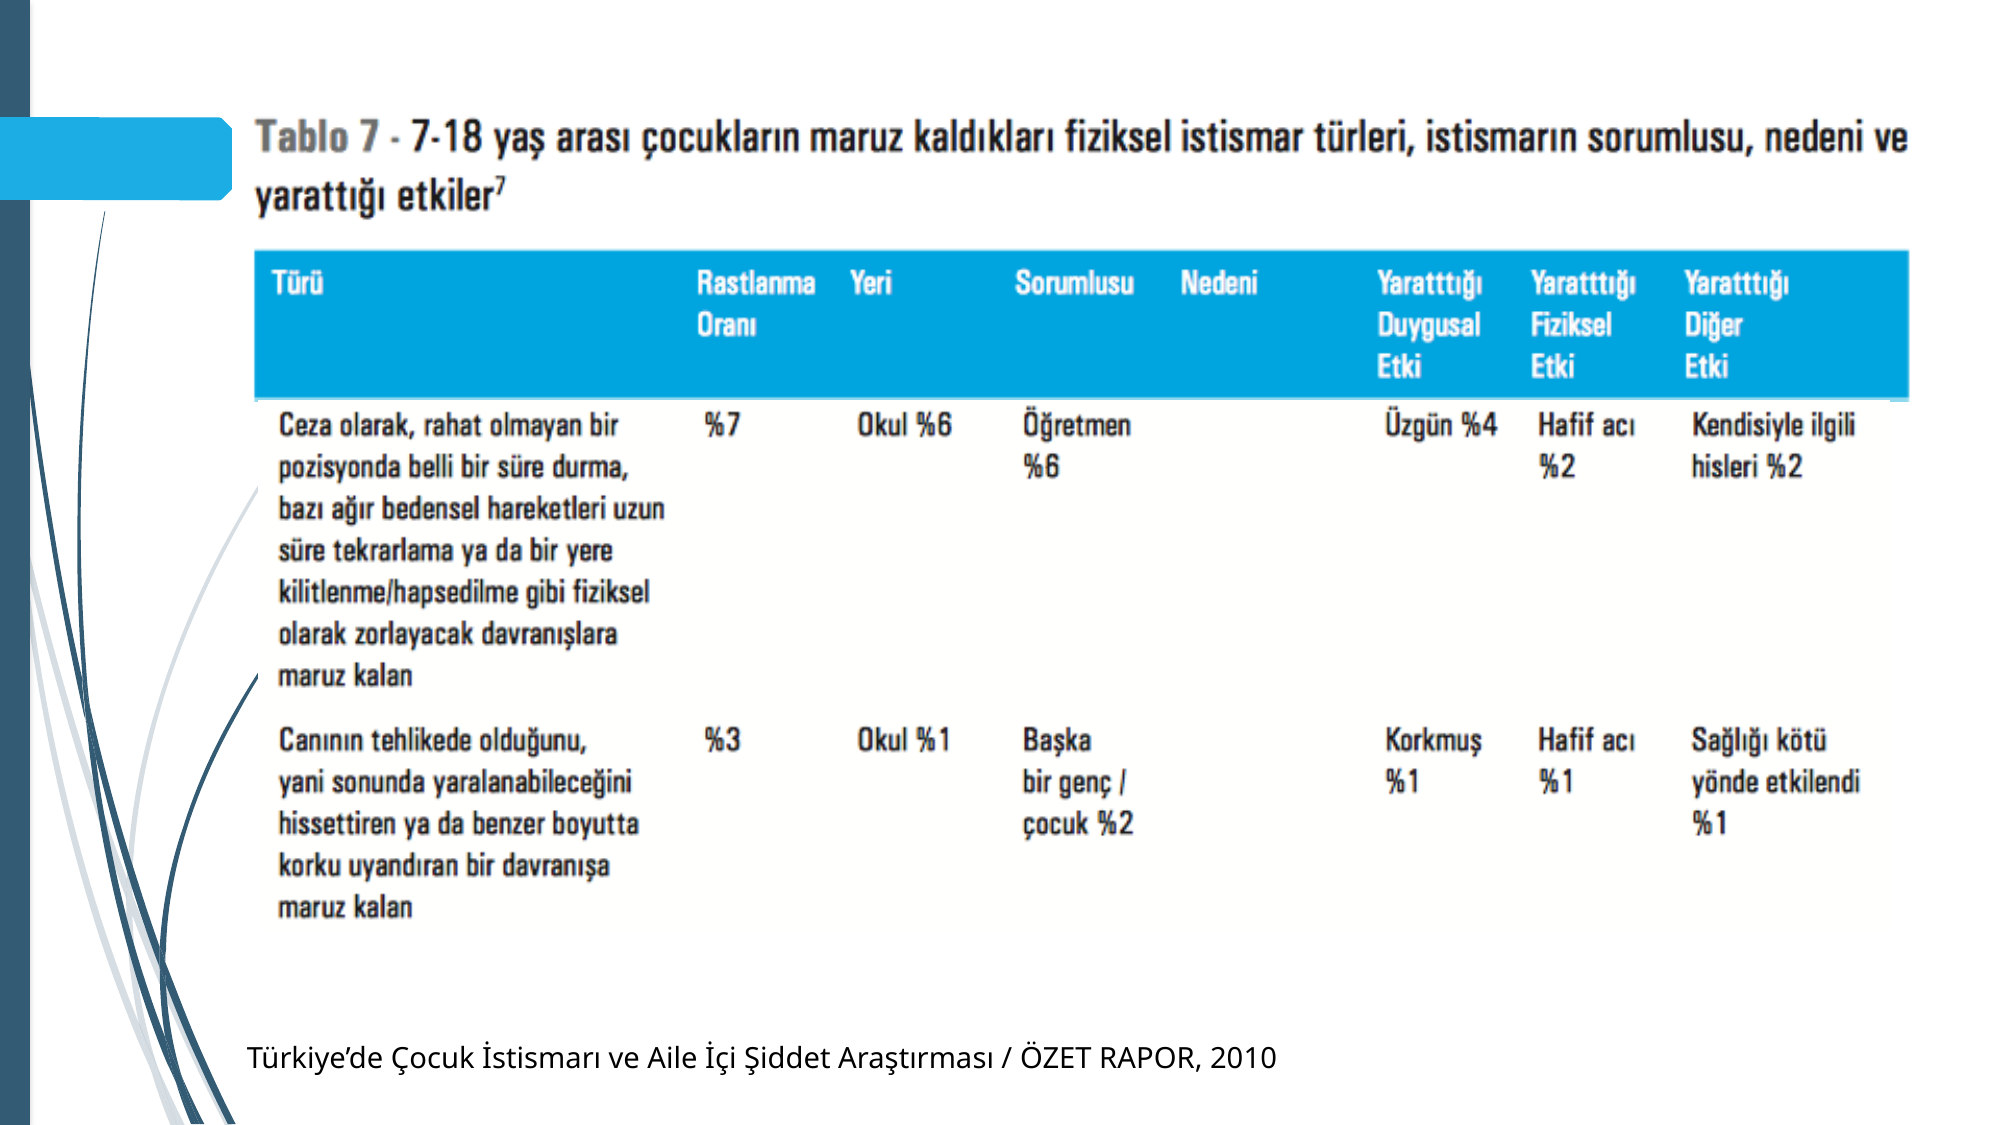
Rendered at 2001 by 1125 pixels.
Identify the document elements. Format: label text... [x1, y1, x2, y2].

text_box Türkiye’de Çocuk İstismarı ve Aile İçi Şiddet Araştırması / ÖZET RAPOR, 2010 [232, 1032, 1604, 1082]
picture [231, 103, 1916, 930]
